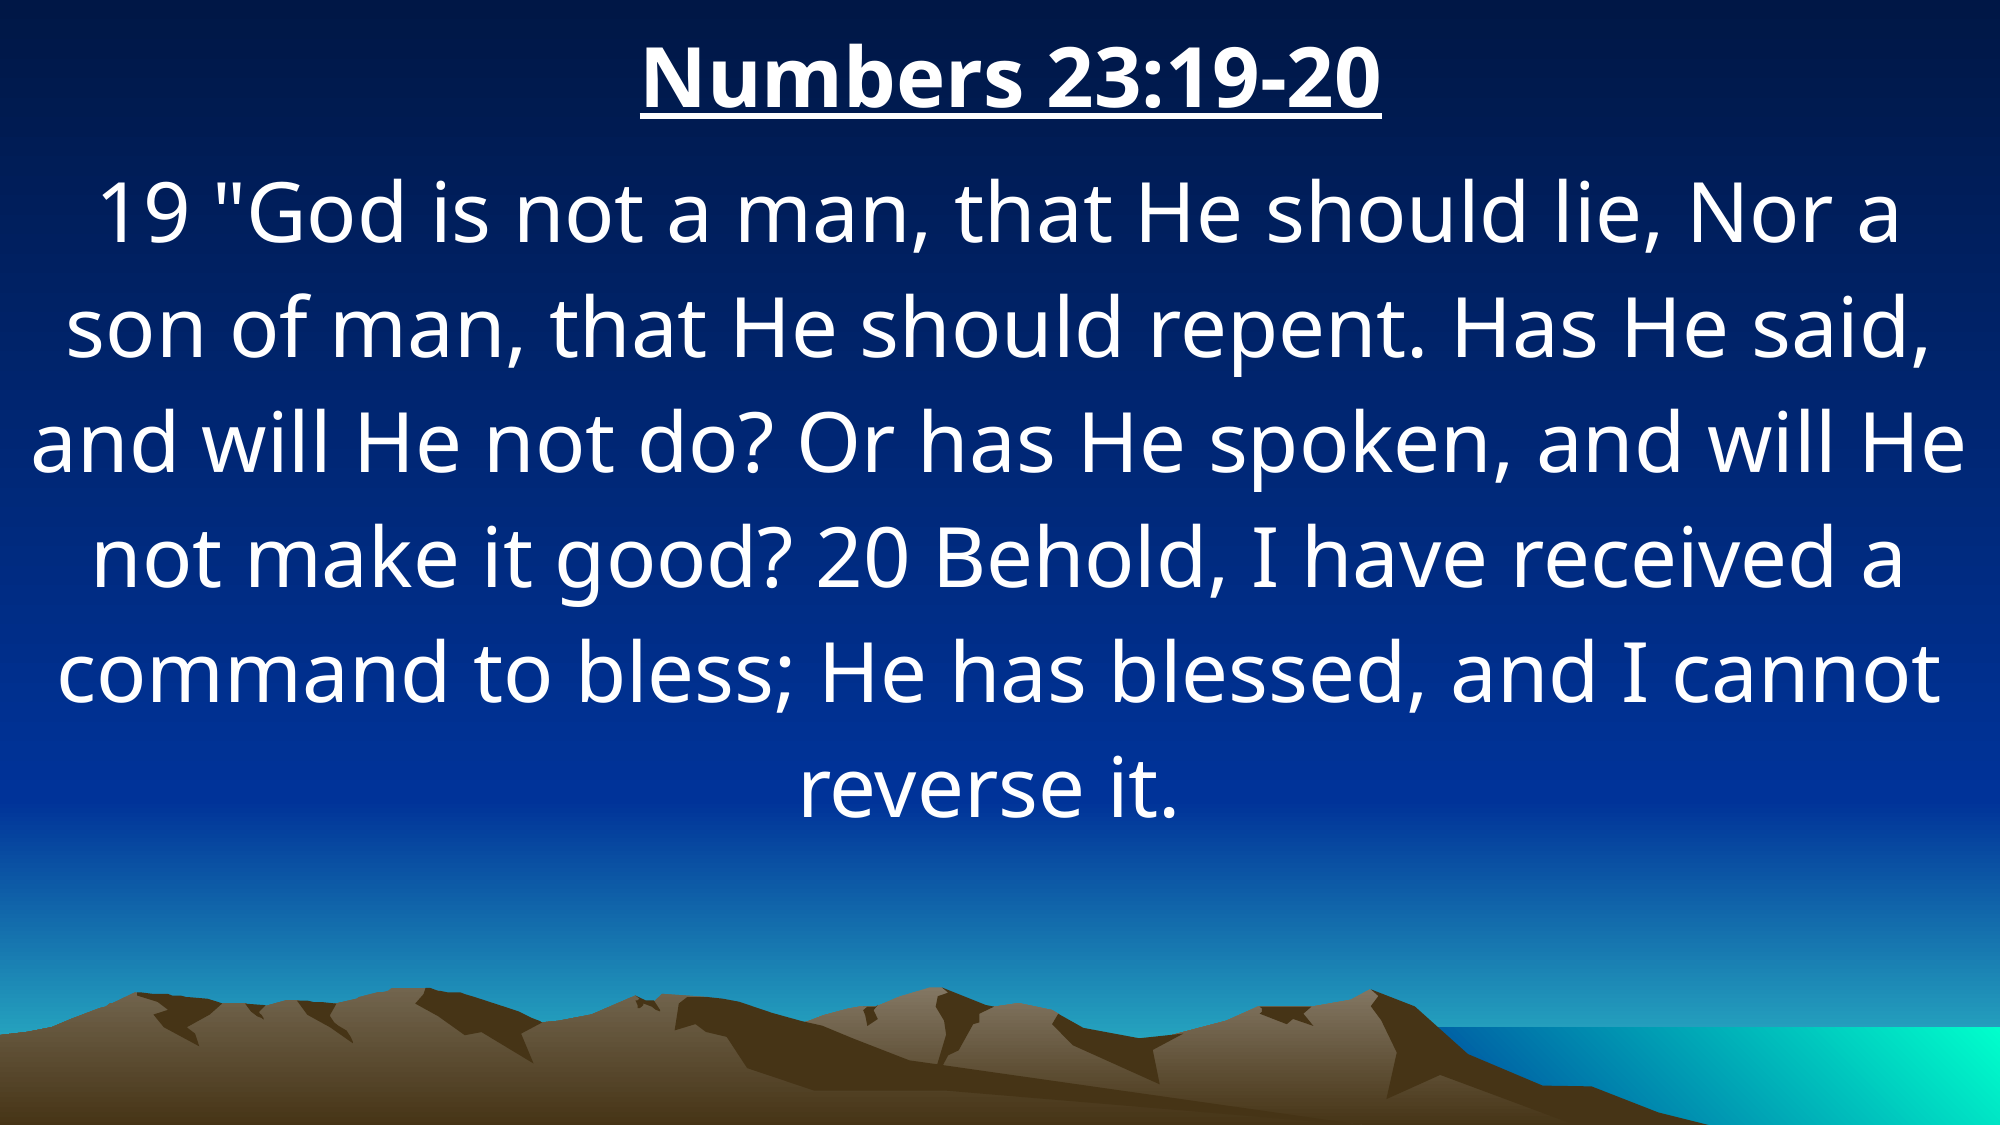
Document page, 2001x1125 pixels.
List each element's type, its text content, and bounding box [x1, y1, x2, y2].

text_box Numbers 23:19-20 19 "God is not a man, that He should lie, Nor a son of man, that He should repent. Has He said, and will He not do? Or has He spoken, and will He not make it good? 20 Behold, I have received a command to bless; He has blessed, and I cannot reverse it. [0, 1, 2000, 825]
